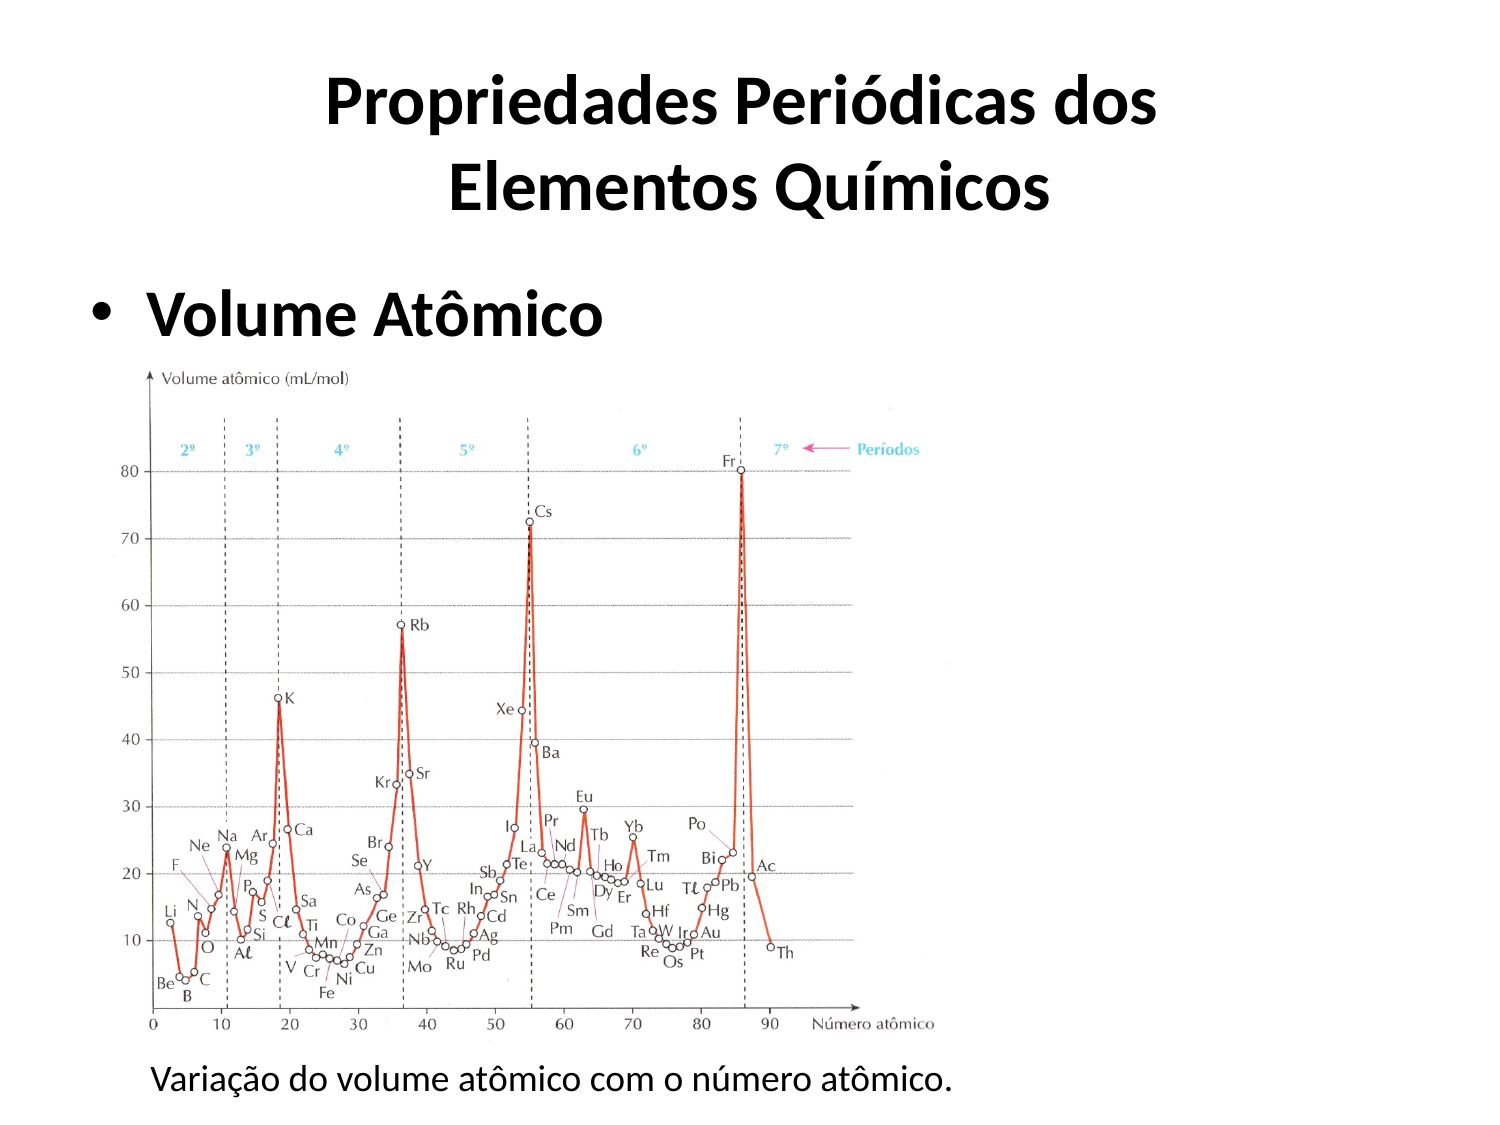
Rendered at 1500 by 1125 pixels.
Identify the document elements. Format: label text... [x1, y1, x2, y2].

text_box Variação do volume atômico com o número atômico. [135, 1046, 975, 1107]
title Propriedades Periódicas dos Elementos Químicos [75, 45, 1425, 233]
list Volume Atômico [75, 262, 1425, 1005]
picture [100, 361, 956, 1048]
